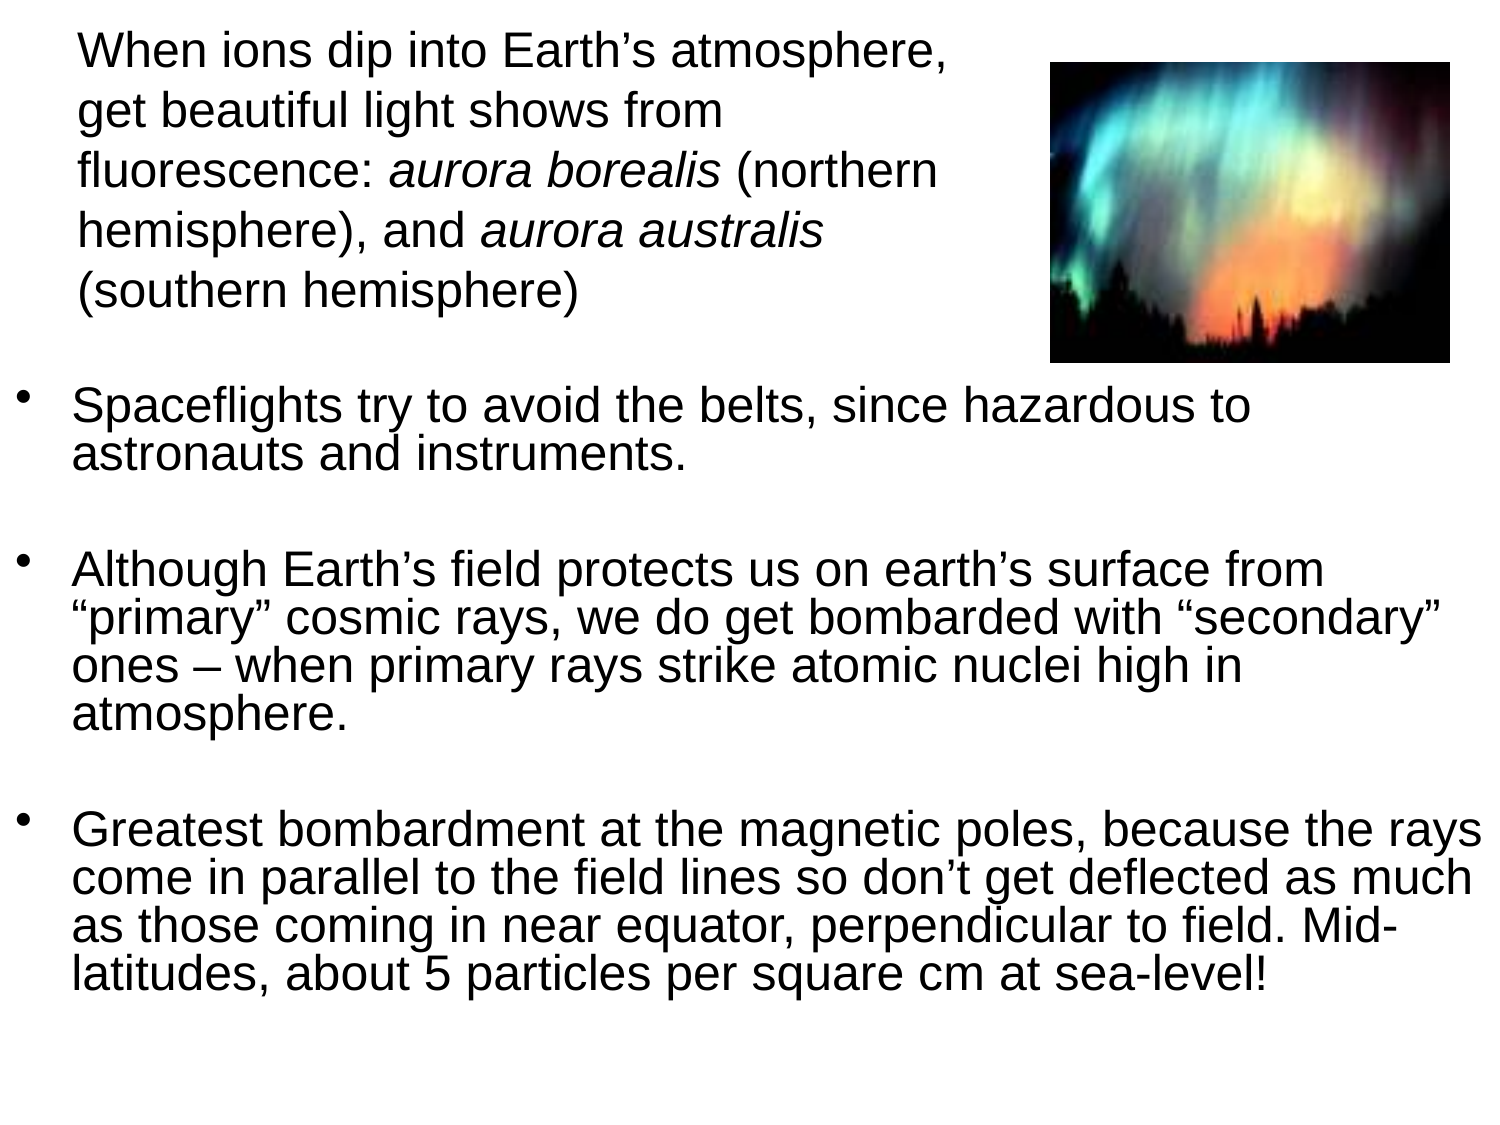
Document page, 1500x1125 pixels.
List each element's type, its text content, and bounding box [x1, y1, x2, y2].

list Spaceflights try to avoid the belts, since hazardous to astronauts and instruments. Although Earth’s field protects us on earth’s surface from “primary” cosmic rays, we do get bombarded with “secondary” ones – when primary rays strike atomic nuclei high in atmosphere. Greatest bombardment at the magnetic poles, because the rays come in parallel to the field lines so don’t get deflected as much as those coming in near equator, perpendicular to field. Mid-latitudes, about 5 particles per square cm at sea-level! [0, 376, 1500, 1125]
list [1049, 62, 1451, 363]
text_box When ions dip into Earth’s atmosphere, get beautiful light shows from fluorescence: aurora borealis (northern hemisphere), and aurora australis (southern hemisphere) [62, 9, 975, 325]
